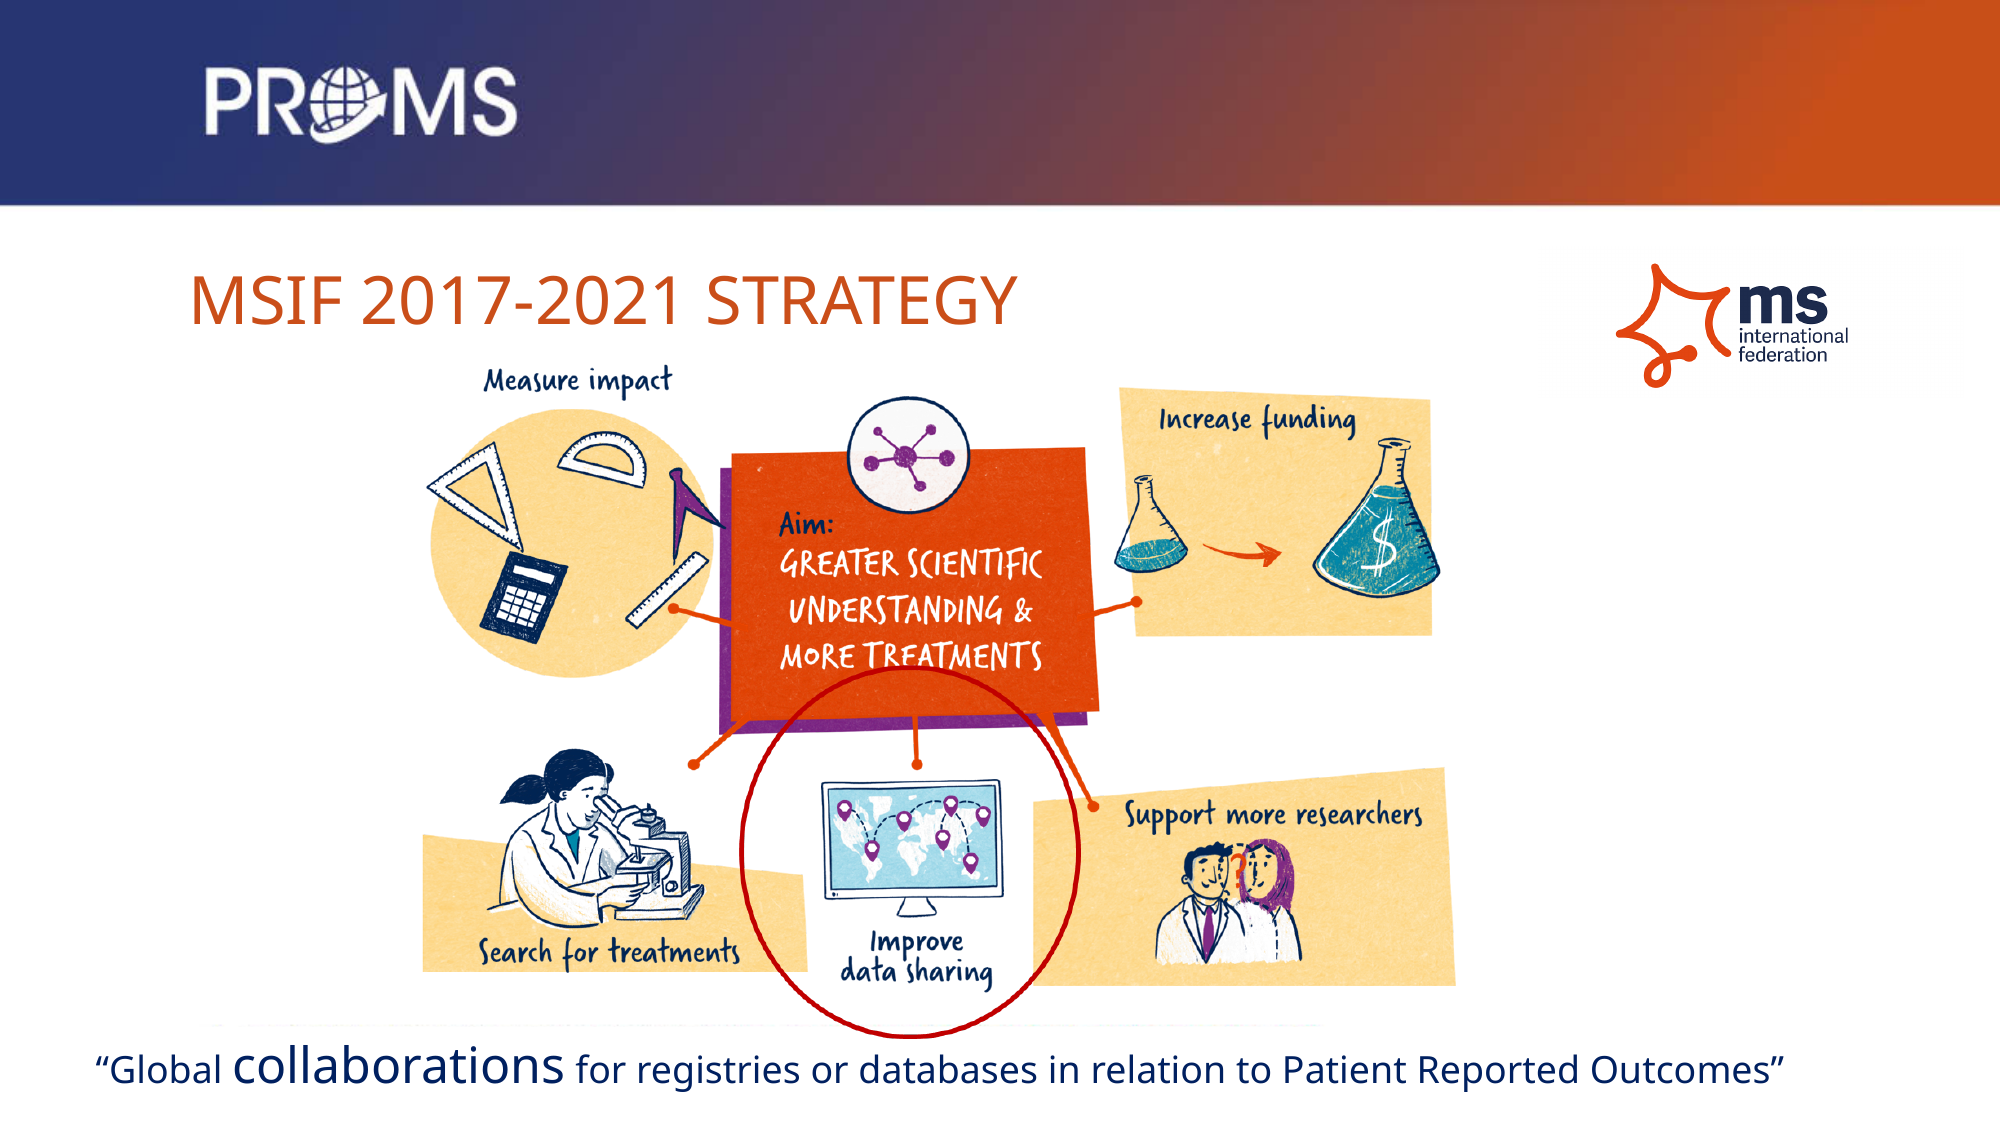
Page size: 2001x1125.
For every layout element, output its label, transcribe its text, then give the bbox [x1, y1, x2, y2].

title MSIF 2017-2021 STRATEGY [174, 259, 1766, 481]
picture [0, 0, 2000, 1125]
text_box “Global collaborations for registries or databases in relation to Patient Reported Outcomes” [80, 1026, 1859, 1102]
